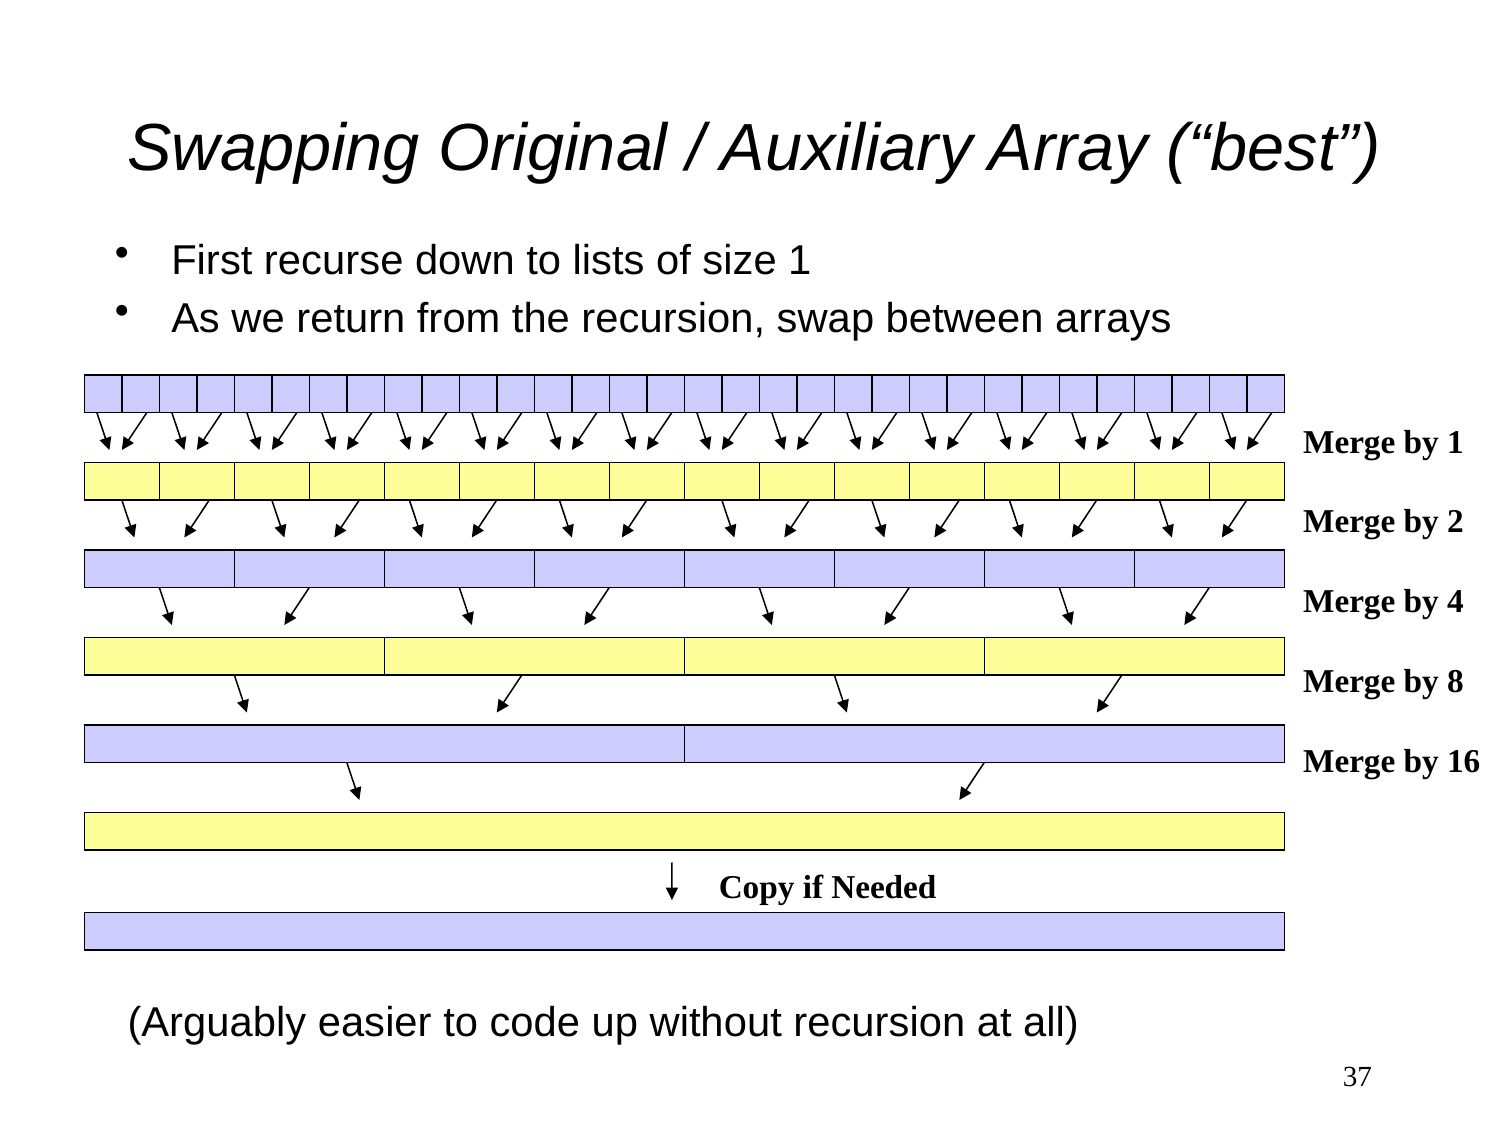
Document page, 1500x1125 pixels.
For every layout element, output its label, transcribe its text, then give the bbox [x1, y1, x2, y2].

text_box [384, 549, 534, 588]
text_box [271, 499, 287, 538]
text_box [196, 375, 234, 413]
text_box [534, 462, 609, 500]
text_box [84, 549, 234, 588]
text_box [721, 375, 759, 413]
text_box [621, 412, 637, 451]
text_box [1134, 549, 1285, 588]
text_box [421, 412, 447, 451]
text_box [421, 375, 459, 413]
text_box [121, 375, 159, 413]
text_box [1096, 674, 1122, 713]
text_box [934, 499, 960, 538]
text_box [121, 412, 147, 451]
text_box [471, 412, 487, 451]
text_box Merge by 1 Merge by 2 Merge by 4 Merge by 8 Merge by 16 [1288, 412, 1496, 827]
text_box [771, 412, 787, 451]
text_box [834, 549, 984, 588]
text_box [309, 462, 384, 500]
text_box [571, 375, 609, 413]
text_box [384, 462, 459, 500]
text_box [234, 462, 309, 500]
text_box [346, 762, 362, 800]
text_box [1209, 375, 1246, 413]
text_box [1221, 412, 1237, 451]
text_box [759, 462, 834, 500]
text_box [346, 412, 372, 451]
text_box [984, 375, 1021, 413]
text_box [284, 587, 310, 625]
text_box [234, 674, 249, 713]
text_box [84, 637, 384, 675]
text_box [84, 725, 684, 763]
text_box [1246, 412, 1272, 451]
text_box [984, 462, 1059, 500]
text_box [665, 862, 679, 901]
text_box [159, 587, 174, 625]
text_box [959, 762, 985, 800]
text_box [684, 725, 1285, 763]
text_box [246, 412, 262, 451]
text_box [1071, 499, 1097, 538]
text_box [921, 412, 937, 451]
text_box [946, 412, 972, 451]
text_box [759, 375, 796, 413]
text_box [871, 375, 909, 413]
text_box [1134, 462, 1209, 500]
text_box [946, 375, 984, 413]
text_box [1134, 375, 1171, 413]
text_box [684, 549, 834, 588]
text_box [571, 412, 597, 451]
text_box [321, 412, 337, 451]
text_box [1096, 375, 1134, 413]
text_box [1184, 587, 1210, 625]
text_box [846, 412, 862, 451]
text_box [459, 375, 496, 413]
text_box [834, 375, 871, 413]
text_box [171, 412, 187, 451]
text_box [384, 637, 684, 675]
text_box [196, 412, 222, 451]
text_box [84, 462, 159, 500]
text_box [884, 587, 910, 625]
text_box [234, 549, 384, 588]
text_box [1209, 462, 1285, 500]
text_box [496, 375, 534, 413]
text_box [234, 375, 271, 413]
text_box [721, 499, 737, 538]
text_box [409, 499, 424, 538]
text_box [646, 412, 672, 451]
text_box [871, 412, 897, 451]
text_box [459, 462, 534, 500]
text_box [759, 587, 774, 625]
text_box [1171, 412, 1197, 451]
text_box [834, 674, 849, 713]
text_box [346, 375, 384, 413]
text_box [684, 637, 984, 675]
text_box [996, 412, 1012, 451]
text_box [909, 375, 946, 413]
text_box [496, 412, 522, 451]
text_box [1021, 412, 1047, 451]
text_box [496, 674, 522, 713]
text_box [1096, 412, 1122, 451]
text_box [1059, 587, 1074, 625]
text_box [609, 375, 646, 413]
text_box [1059, 375, 1096, 413]
text_box [384, 375, 421, 413]
text_box [784, 499, 810, 538]
text_box [1246, 375, 1285, 413]
text_box [1059, 462, 1134, 500]
text_box [271, 412, 297, 451]
text_box [159, 462, 234, 500]
text_box [871, 499, 887, 538]
text_box [396, 412, 412, 451]
text_box [646, 375, 684, 413]
text_box [796, 412, 822, 451]
text_box [984, 637, 1285, 675]
list (Arguably easier to code up without recursion at all) [112, 987, 1388, 1051]
text_box [546, 412, 562, 451]
text_box [96, 412, 112, 451]
title Swapping Original / Auxiliary Array (“best”) [112, 49, 1426, 238]
text_box Copy if Needed [703, 858, 952, 913]
text_box [471, 499, 497, 538]
text_box [534, 375, 571, 413]
text_box [184, 499, 210, 538]
text_box [334, 499, 360, 538]
text_box [909, 462, 984, 500]
text_box [584, 587, 610, 625]
text_box [121, 499, 137, 538]
text_box [1146, 412, 1162, 451]
text_box [1171, 375, 1209, 413]
text_box [271, 375, 309, 413]
text_box [1159, 499, 1174, 538]
text_box [984, 549, 1134, 588]
text_box [621, 499, 647, 538]
text_box [159, 375, 196, 413]
text_box [721, 412, 747, 451]
text_box [459, 587, 474, 625]
text_box [534, 549, 684, 588]
text_box [1021, 375, 1059, 413]
text_box [559, 499, 574, 538]
text_box [684, 462, 759, 500]
text_box [84, 812, 1285, 850]
slide_number 37 [1074, 1049, 1388, 1125]
text_box [84, 912, 1285, 950]
text_box [796, 375, 834, 413]
text_box [309, 375, 346, 413]
text_box [1071, 412, 1087, 451]
text_box [834, 462, 909, 500]
text_box [1009, 499, 1024, 538]
text_box [684, 375, 721, 413]
text_box First recurse down to lists of size 1 As we return from the recursion, swap between arrays [99, 224, 1375, 363]
text_box [84, 375, 121, 413]
text_box [1221, 499, 1247, 538]
text_box [696, 412, 712, 451]
text_box [609, 462, 684, 500]
